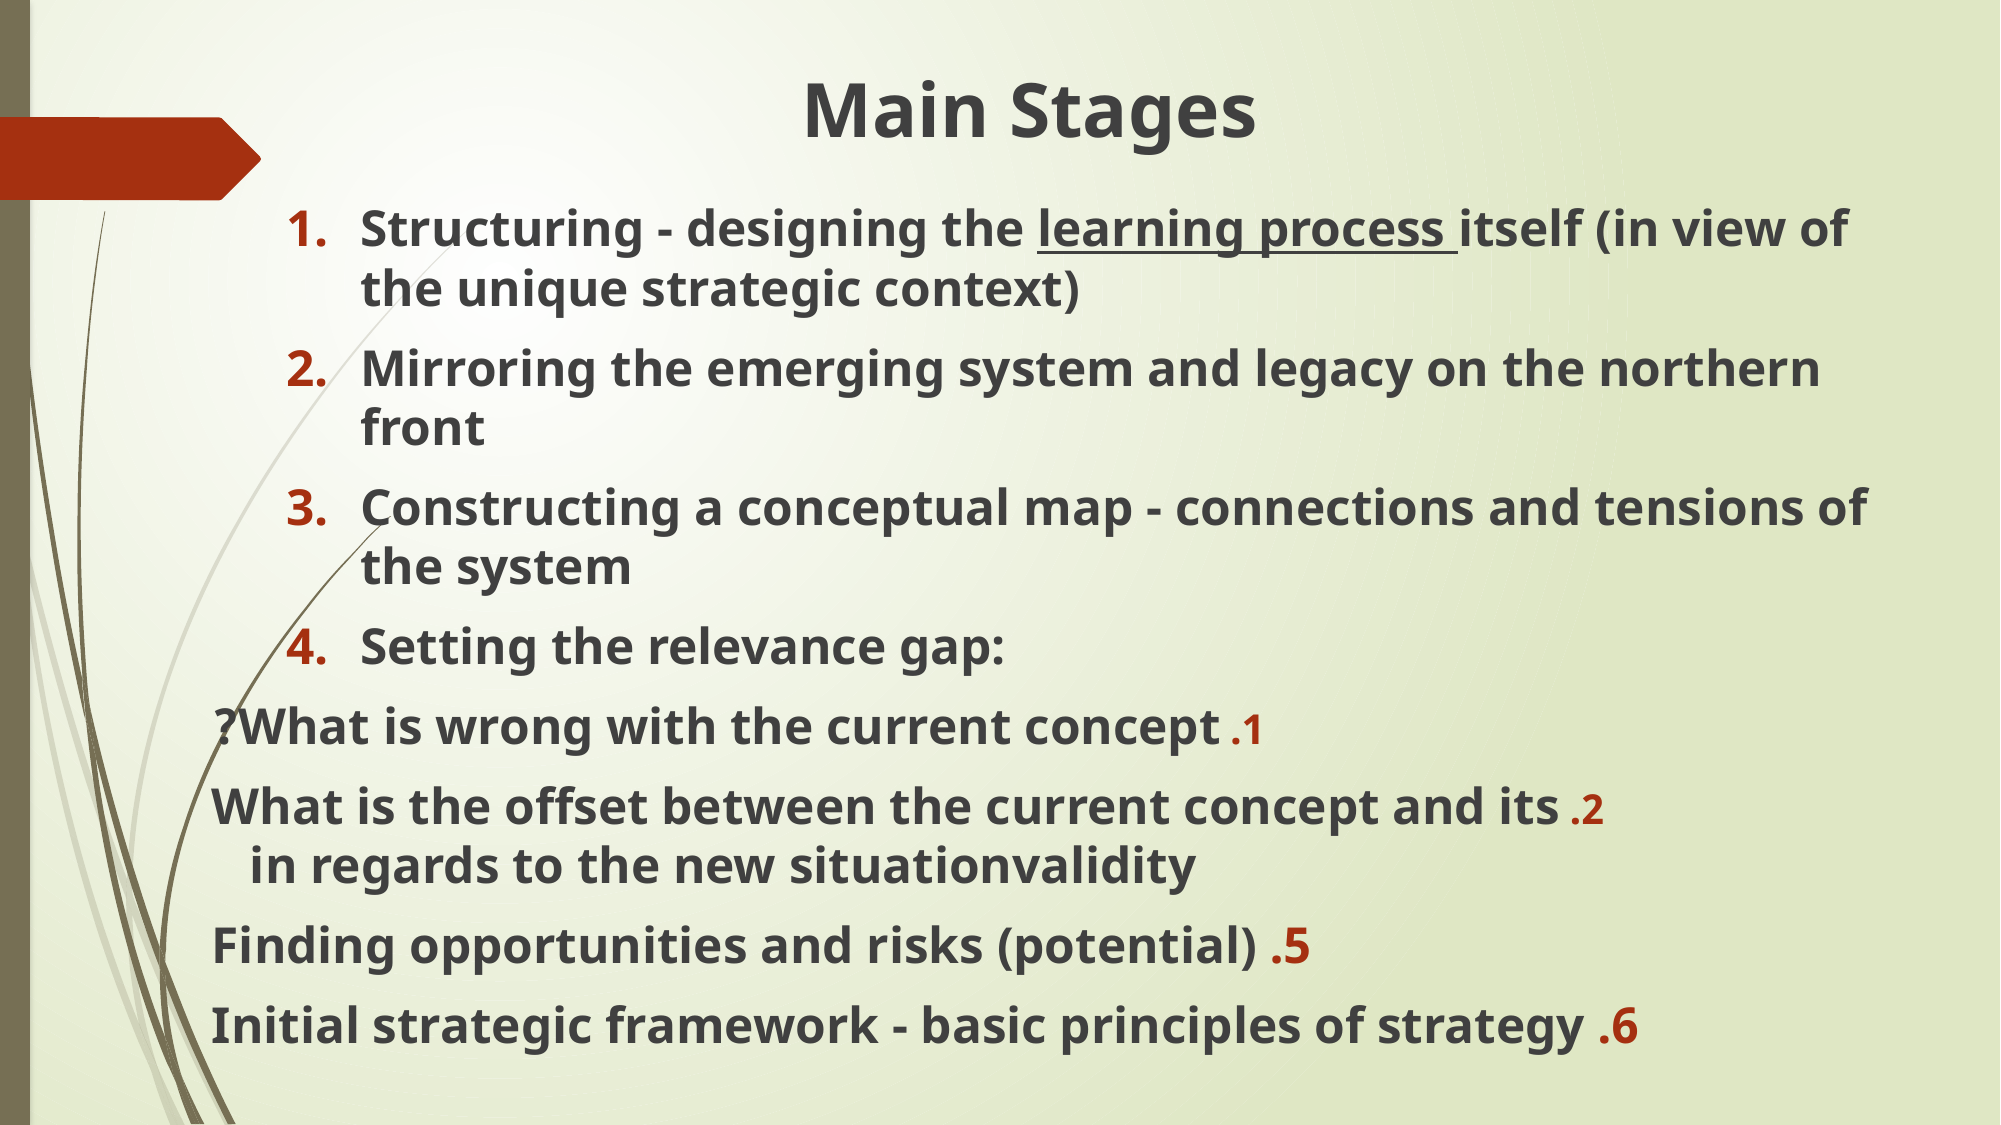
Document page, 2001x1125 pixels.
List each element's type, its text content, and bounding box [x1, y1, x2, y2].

list Structuring - designing the learning process itself (in view of the unique strategic context) Mirroring the emerging system and legacy on the northern front Constructing a conceptual map - connections and tensions of the system Setting the relevance gap: 1. What is wrong with the current concept? 2. What is the offset between the current concept and its validity in regards to the new situation 5. Finding opportunities and risks (potential) 6. Initial strategic framework - basic principles of strategy [196, 90, 1934, 1068]
title Main Stages [503, 54, 1556, 90]
